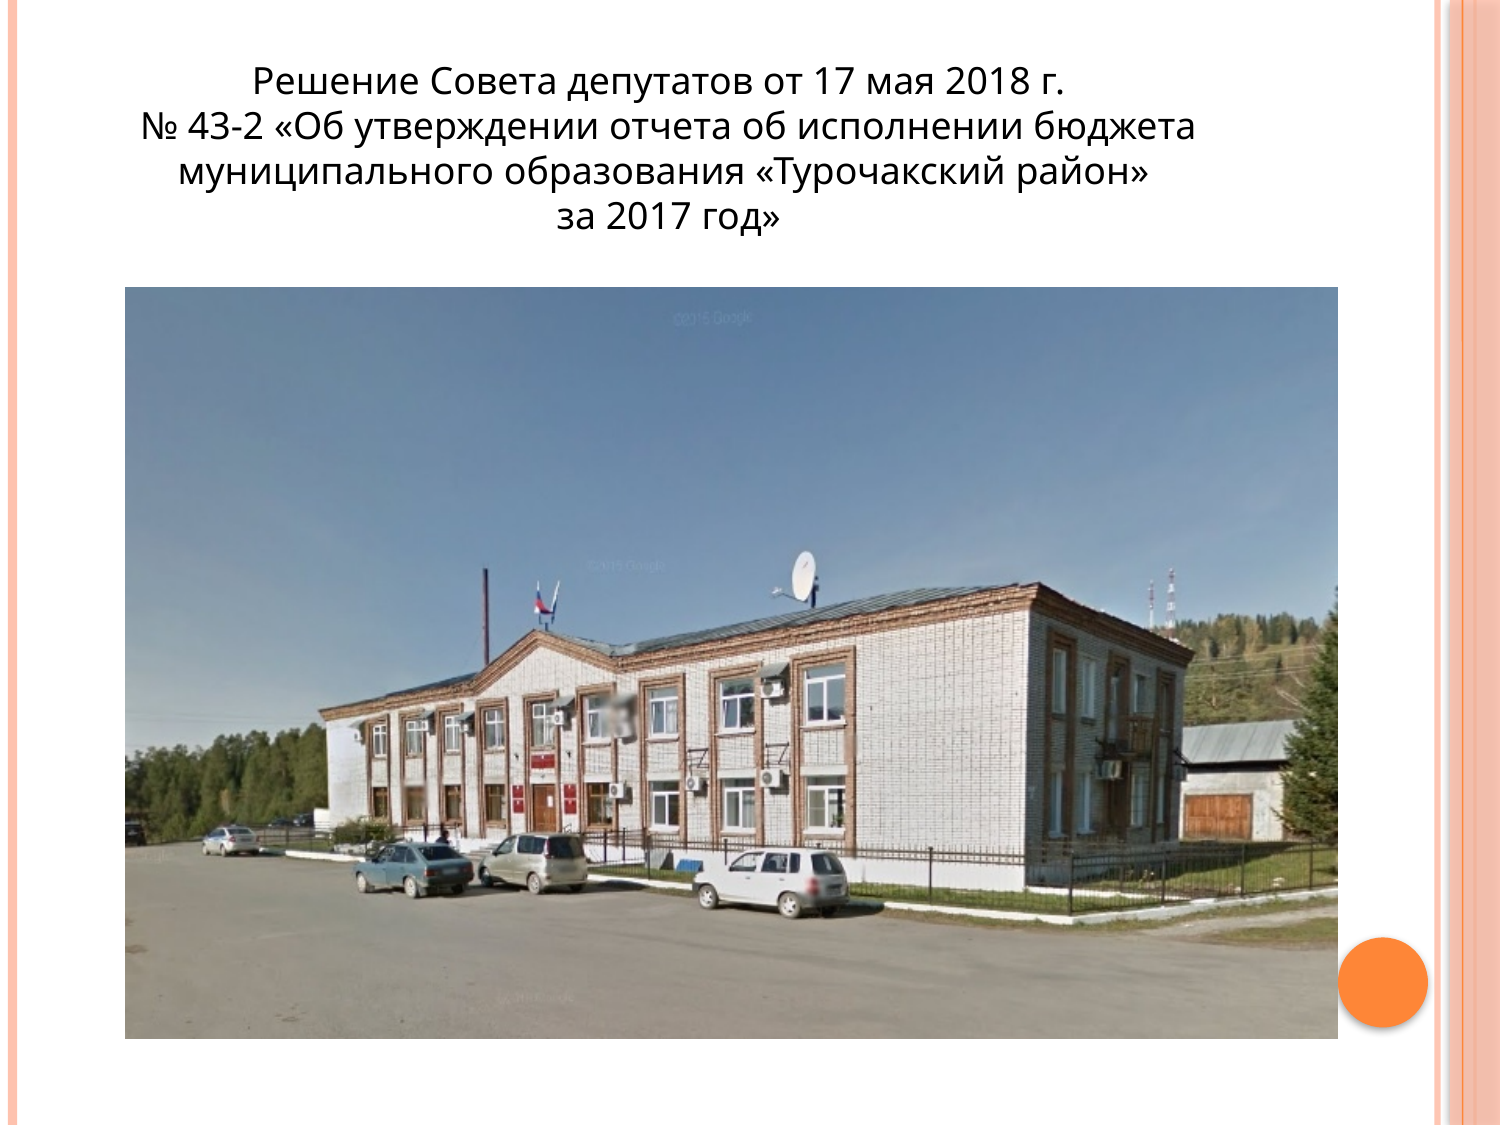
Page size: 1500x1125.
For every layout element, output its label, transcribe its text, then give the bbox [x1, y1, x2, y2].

text_box Решение Совета депутатов от 17 мая 2018 г. № 43-2 «Об утверждении отчета об исполнении бюджета муниципального образования «Турочакский район» за 2017 год» [112, 49, 1225, 245]
picture [124, 286, 1338, 1040]
